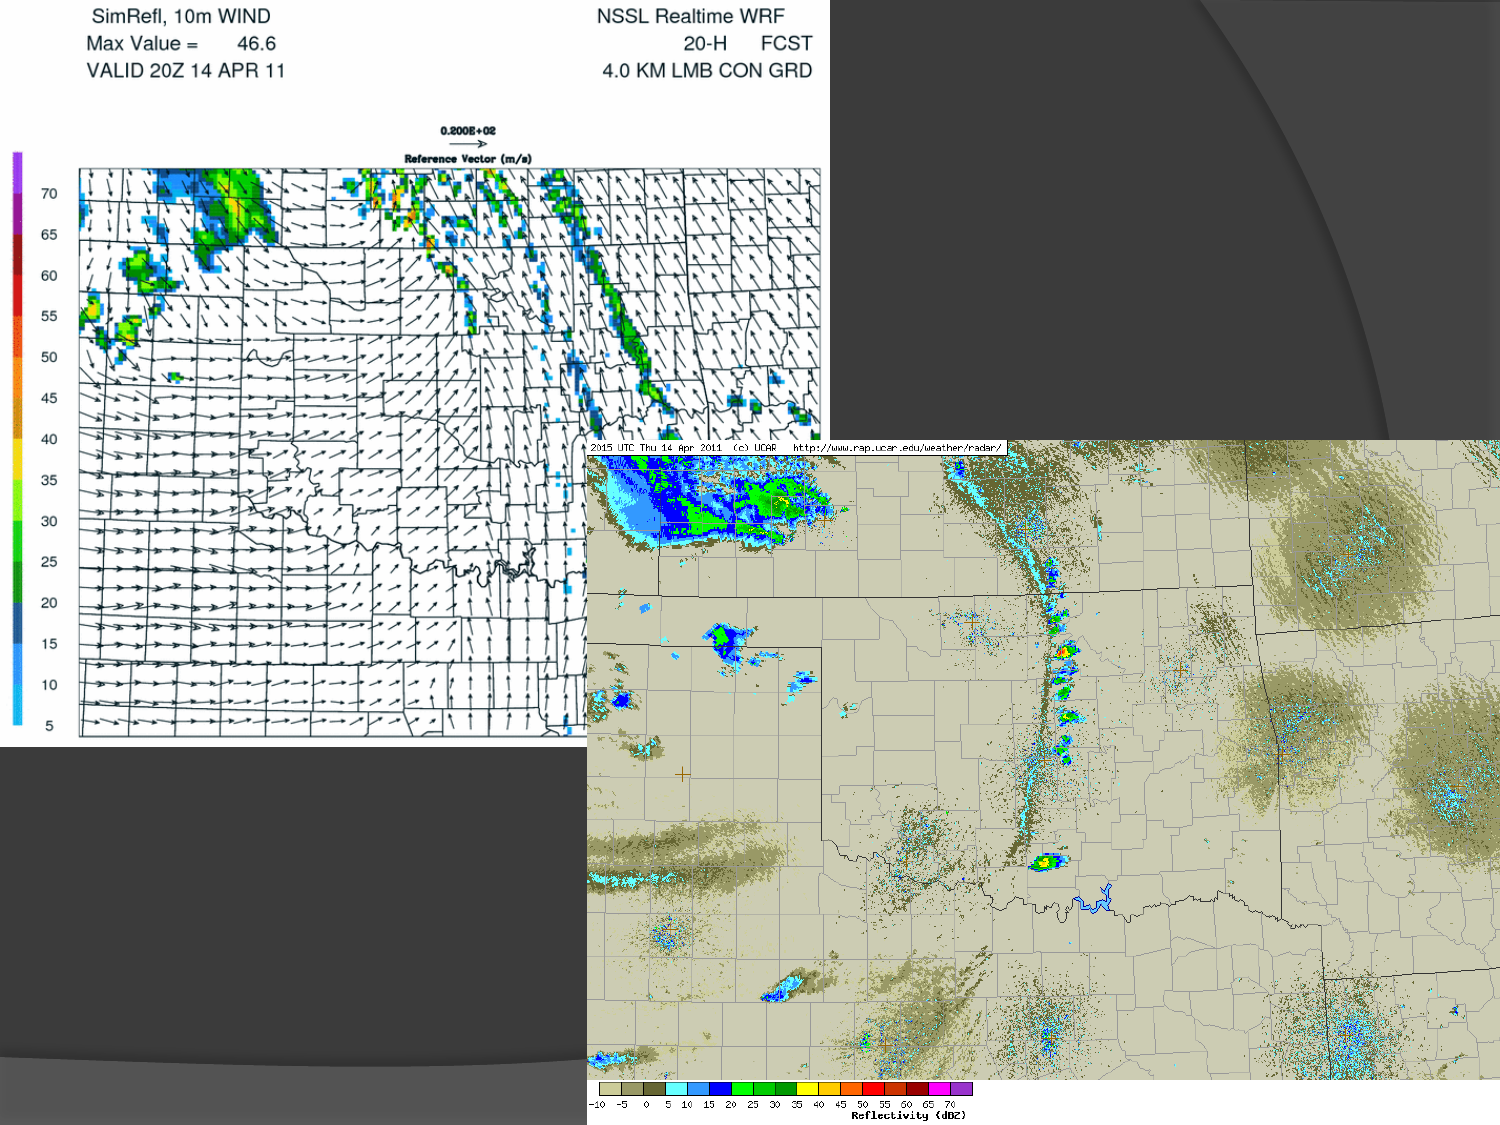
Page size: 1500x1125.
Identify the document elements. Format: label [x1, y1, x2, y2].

picture [587, 440, 1500, 1125]
picture [0, 0, 830, 747]
